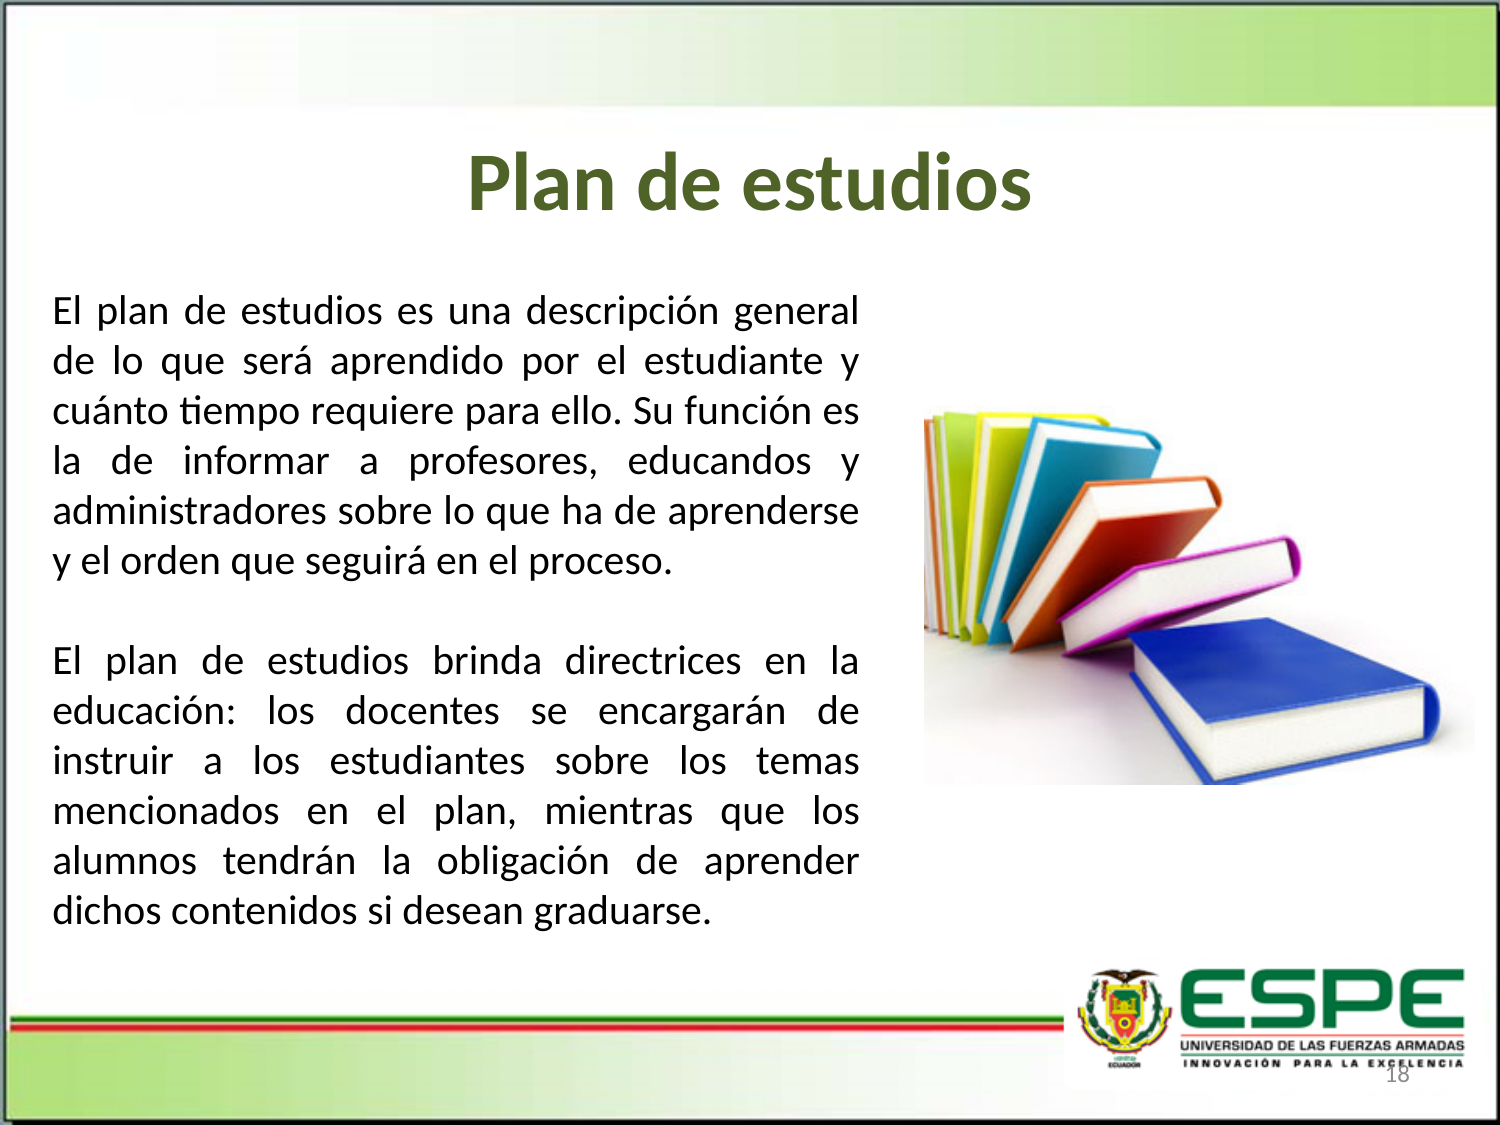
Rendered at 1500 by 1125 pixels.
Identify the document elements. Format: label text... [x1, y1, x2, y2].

title Plan de estudios [75, 83, 1425, 271]
text_box El plan de estudios es una descripción general de lo que será aprendido por el estudiante y cuánto tiempo requiere para ello. Su función es la de informar a profesores, educandos y administradores sobre lo que ha de aprenderse y el orden que seguirá en el proceso. El plan de estudios brinda directrices en la educación: los docentes se encargarán de instruir a los estudiantes sobre los temas mencionados en el plan, mientras que los alumnos tendrán la obligación de aprender dichos contenidos si desean graduarse. [37, 275, 875, 985]
slide_number 18 [1074, 1042, 1425, 1103]
picture [0, 1, 1500, 1125]
